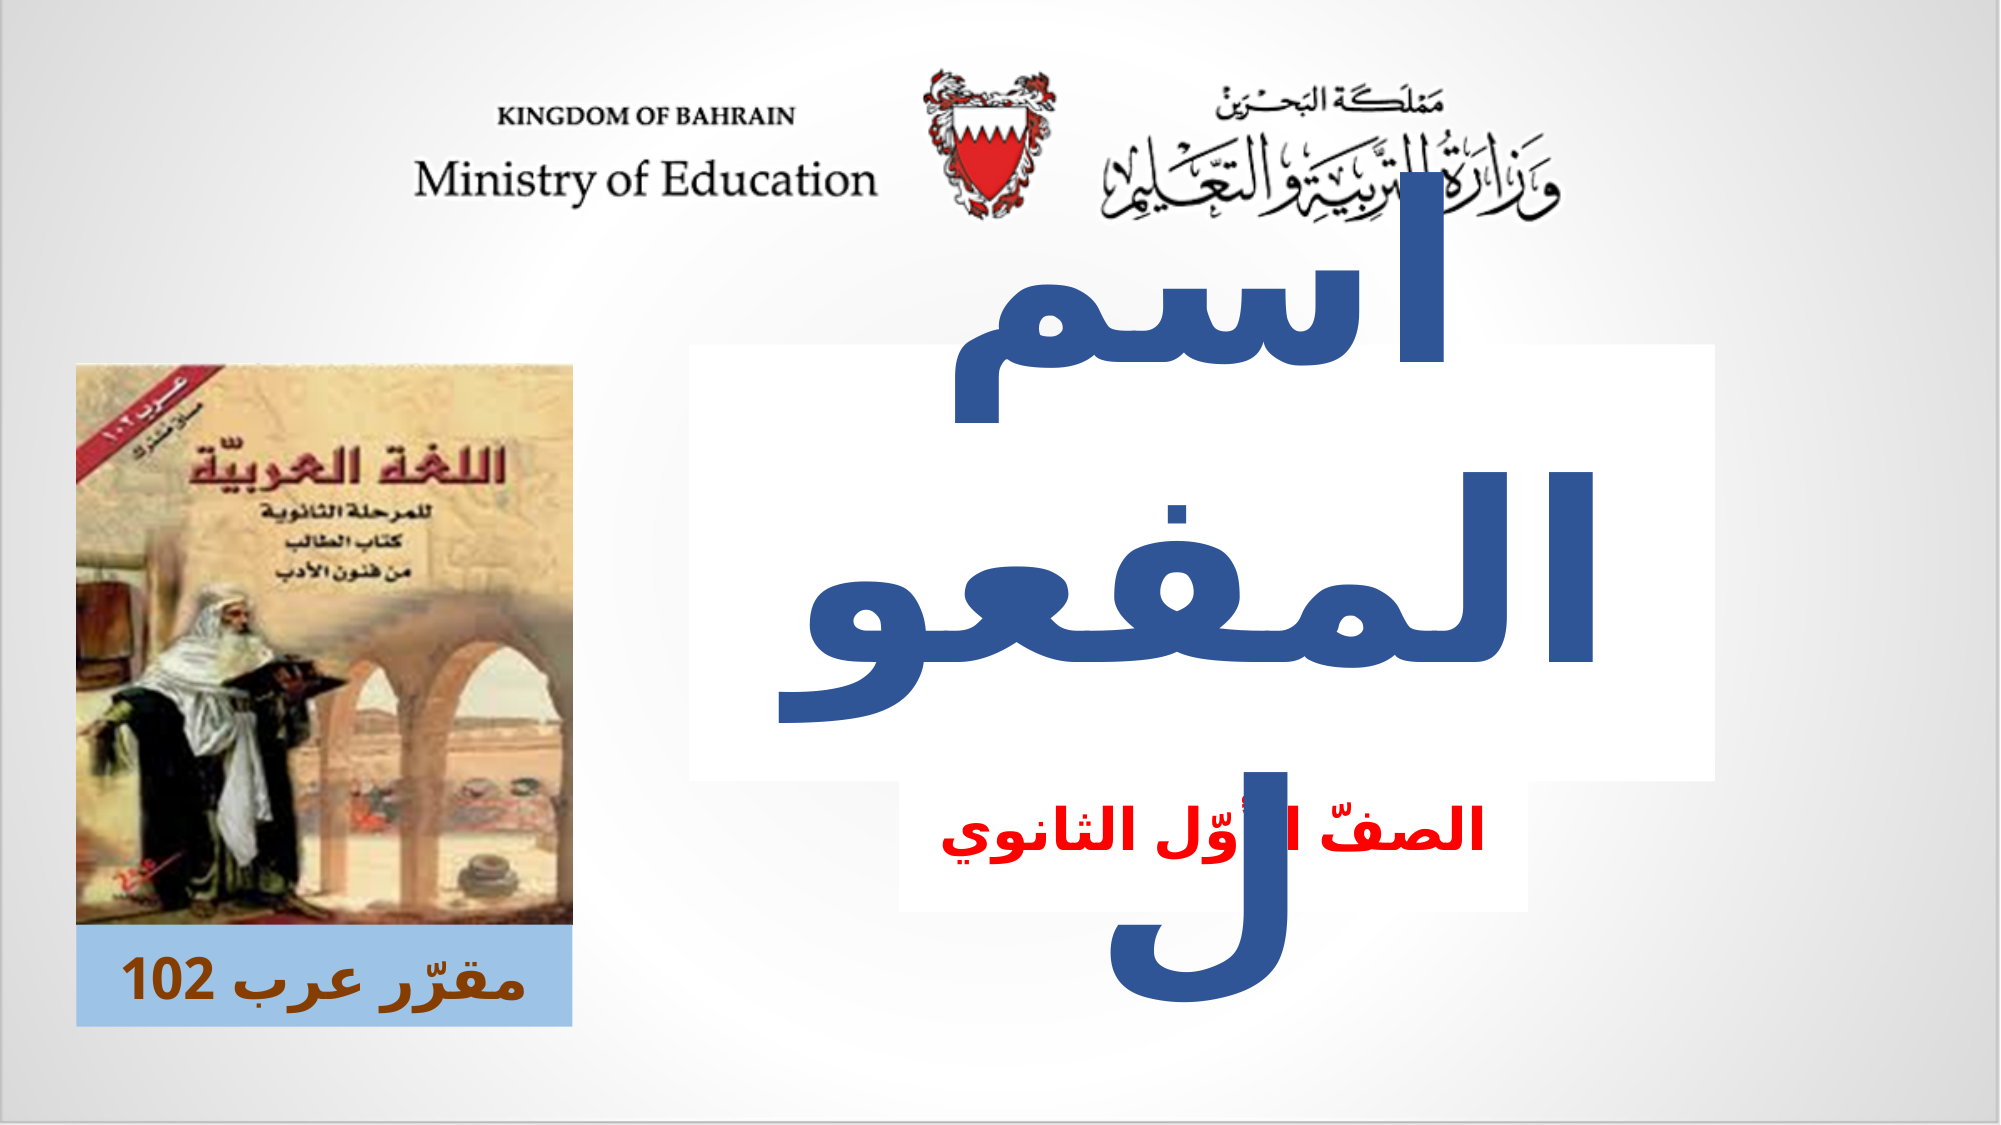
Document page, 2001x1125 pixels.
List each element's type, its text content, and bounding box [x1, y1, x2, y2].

text_box الصفّ الأوّل الثانوي [898, 782, 1529, 913]
text_box اسم المفعول [688, 343, 1716, 782]
picture [0, 0, 2001, 1125]
text_box مقرّر عرب 102 [75, 924, 573, 1028]
